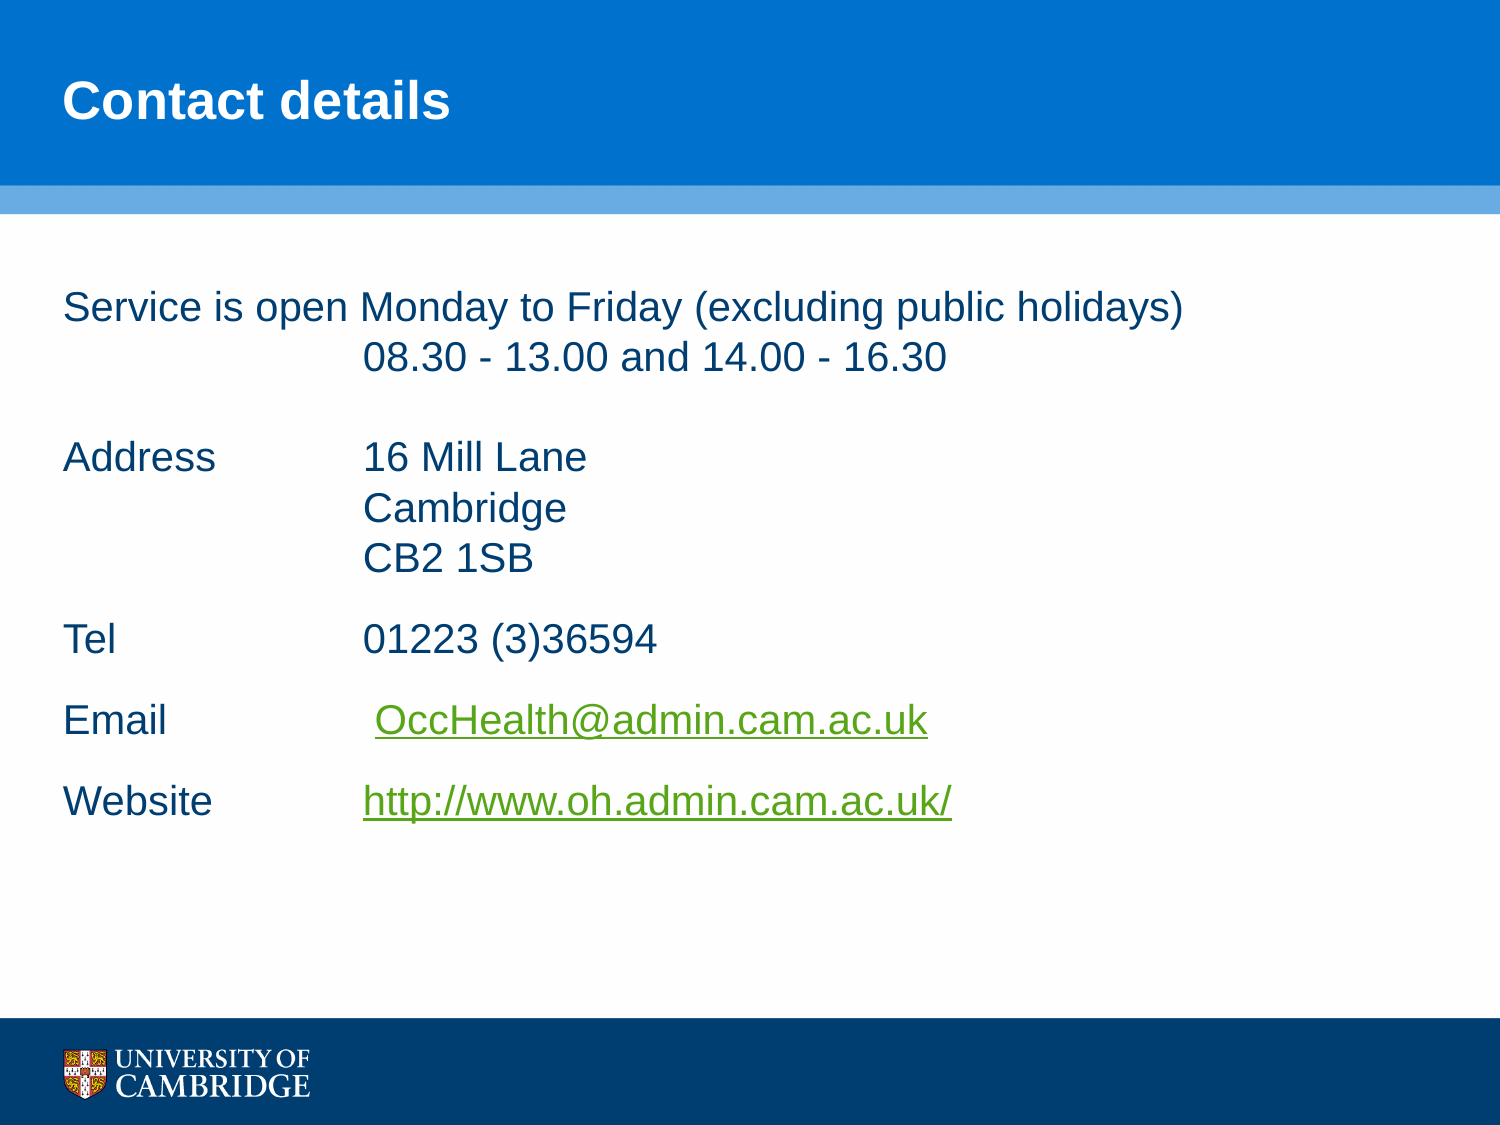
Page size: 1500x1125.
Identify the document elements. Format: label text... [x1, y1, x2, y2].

list Service is open Monday to Friday (excluding public holidays) 08.30 - 13.00 and 14.00 - 16.30 Address 16 Mill Lane Cambridge CB2 1SB Tel 01223 (3)36594 Email OccHealth@admin.cam.ac.uk Website http://www.oh.admin.cam.ac.uk/ [63, 280, 1437, 948]
title Contact details [63, 65, 1437, 135]
picture [0, 0, 1500, 1125]
